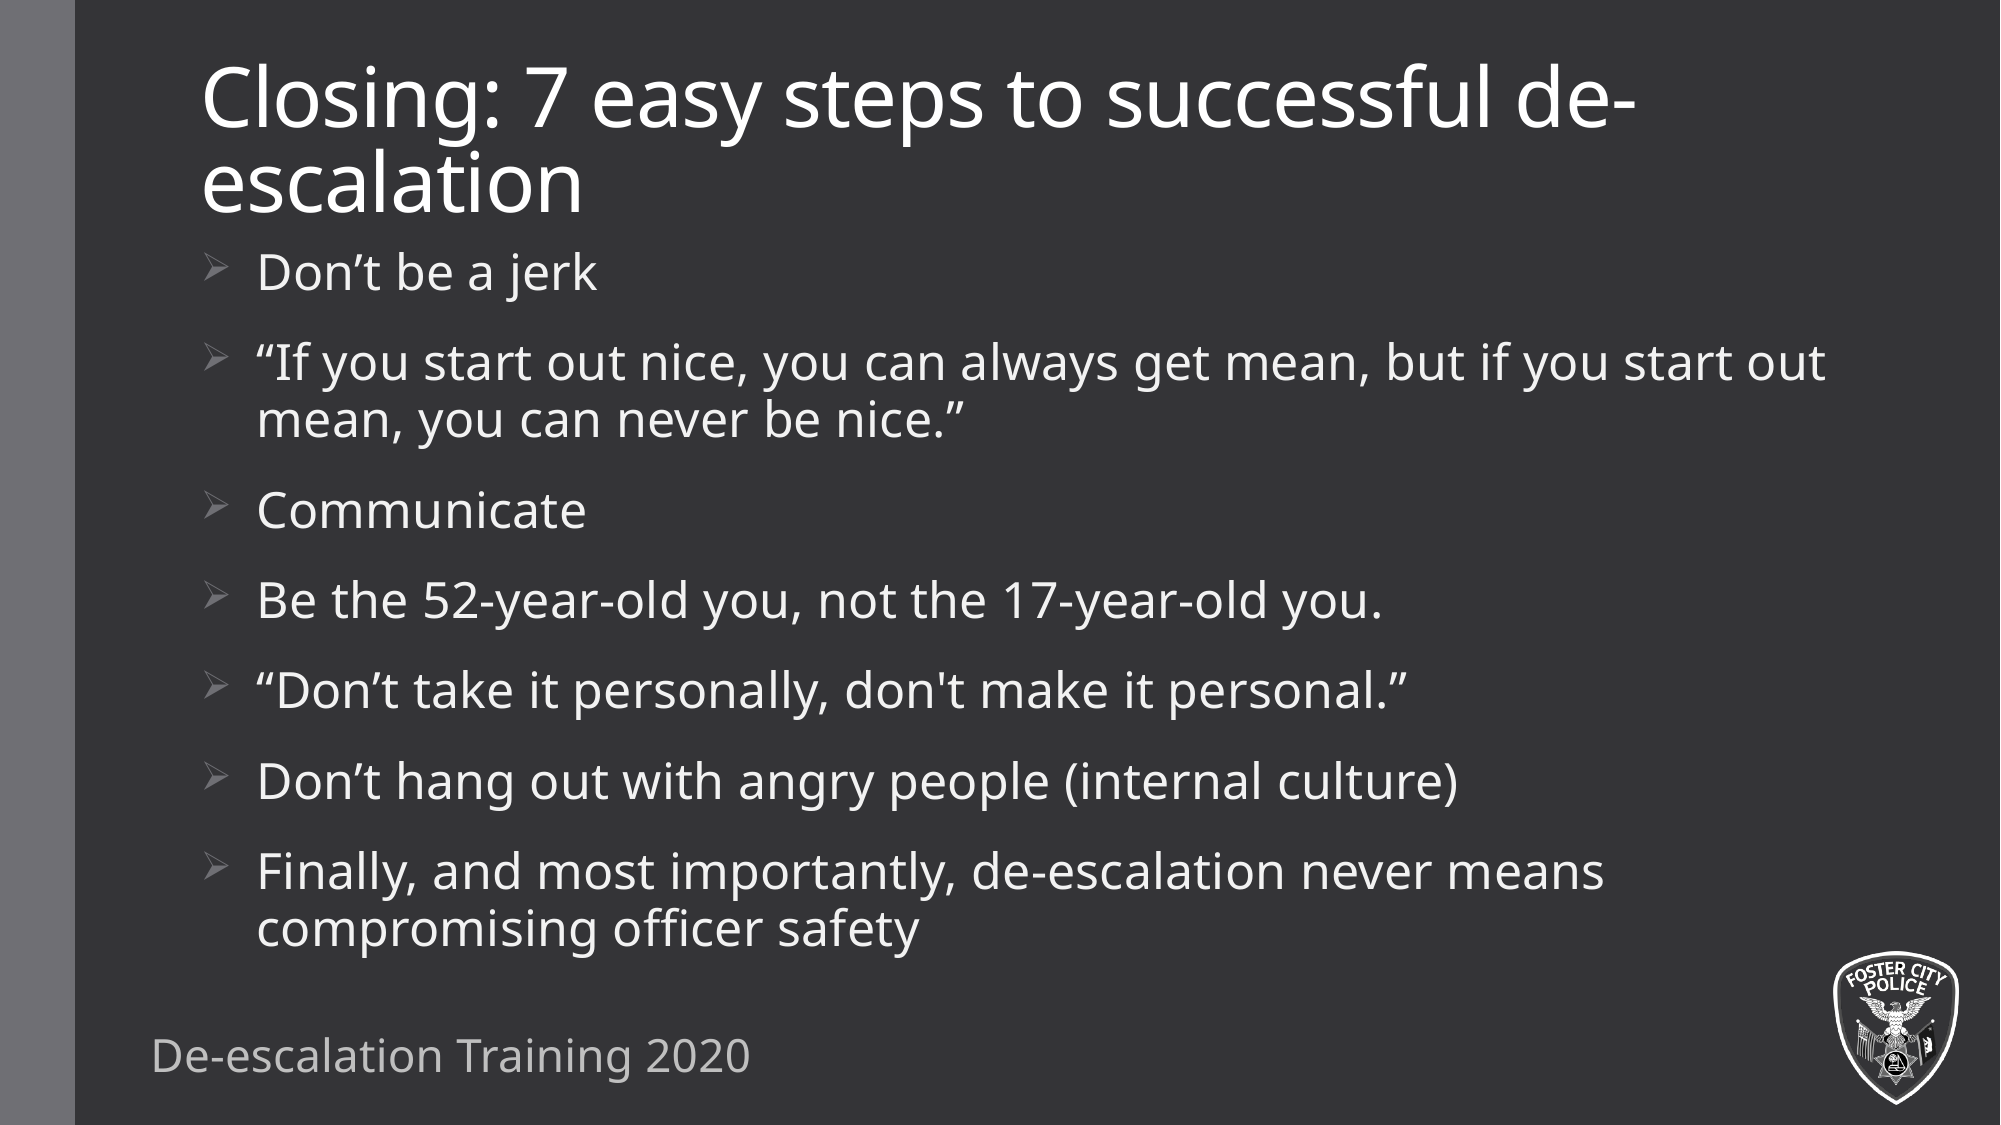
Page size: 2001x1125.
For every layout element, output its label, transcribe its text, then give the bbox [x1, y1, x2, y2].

subtitle De-escalation Training 2020 [135, 1023, 1559, 1105]
picture [1832, 951, 1959, 1106]
title Closing: 7 easy steps to successful de-escalation [185, 33, 1863, 237]
text_box Don’t be a jerk “If you start out nice, you can always get mean, but if you start out mean, you can never be nice.” Communicate Be the 52-year-old you, not the 17-year-old you. “Don’t take it personally, don't make it personal.” Don’t hang out with angry people (internal culture) Finally, and most importantly, de-escalation never means compromising officer safety [185, 237, 1863, 1040]
